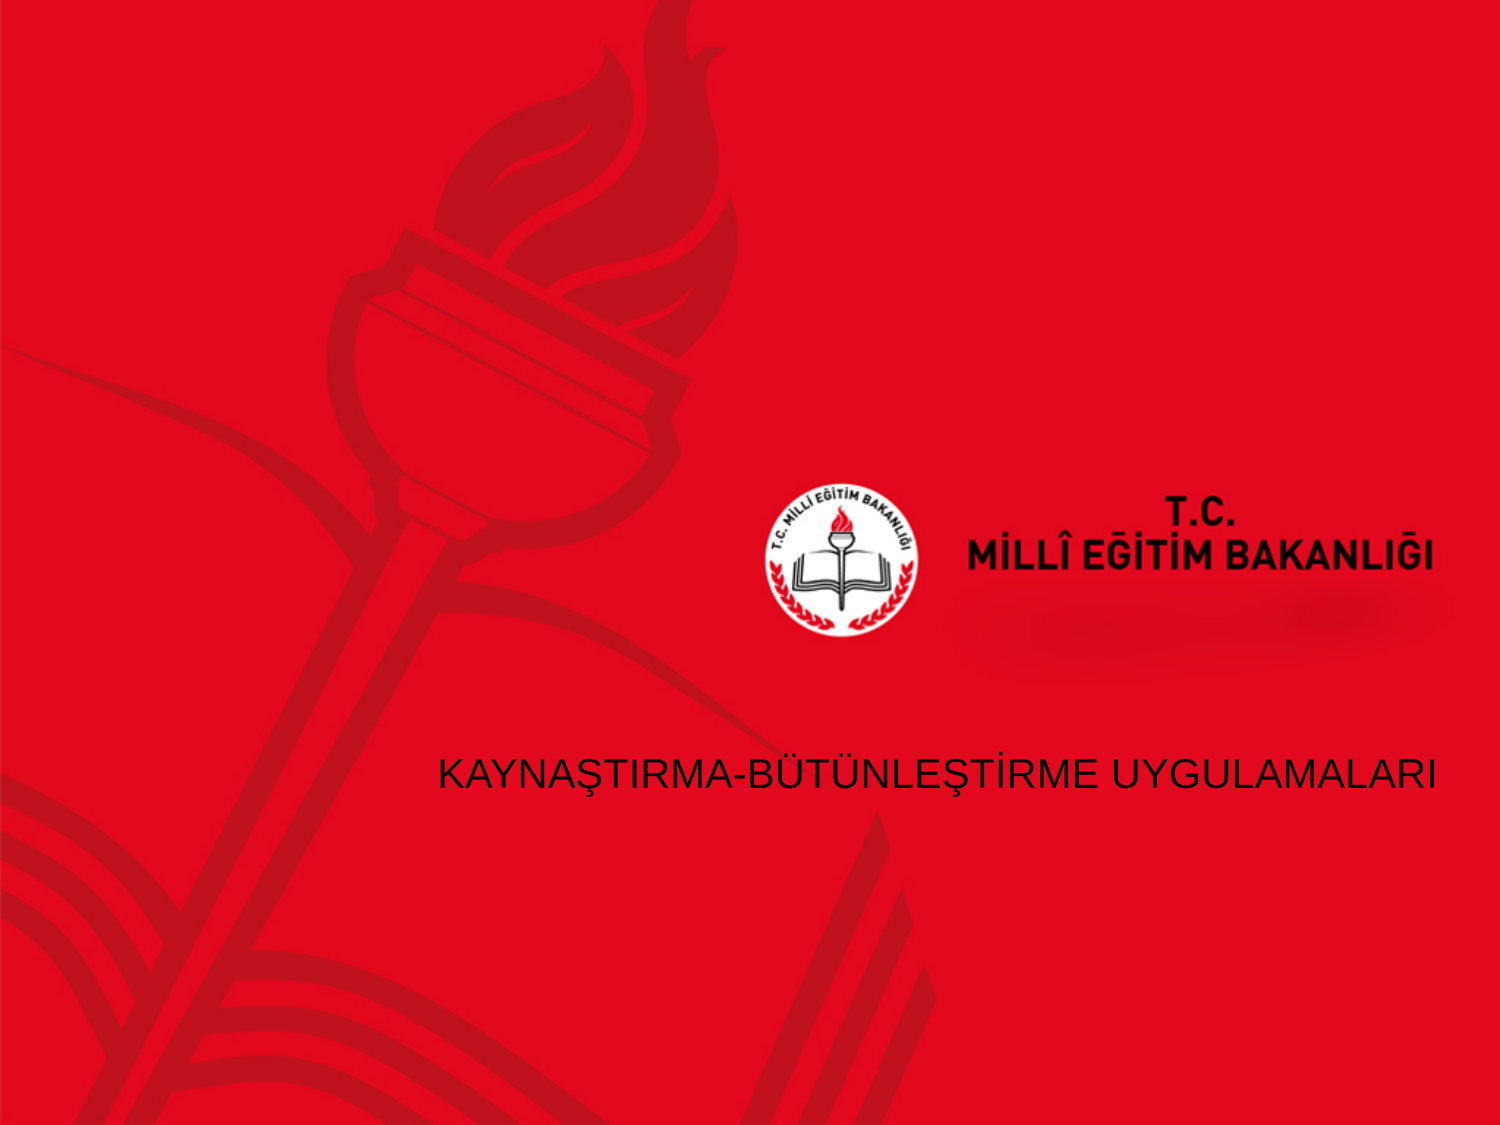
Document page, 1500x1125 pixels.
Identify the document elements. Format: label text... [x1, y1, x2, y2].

picture [0, 0, 1500, 1125]
text_box KAYNAŞTIRMA-BÜTÜNLEŞTİRME UYGULAMALARI [312, 739, 1453, 805]
title [927, 586, 1500, 846]
